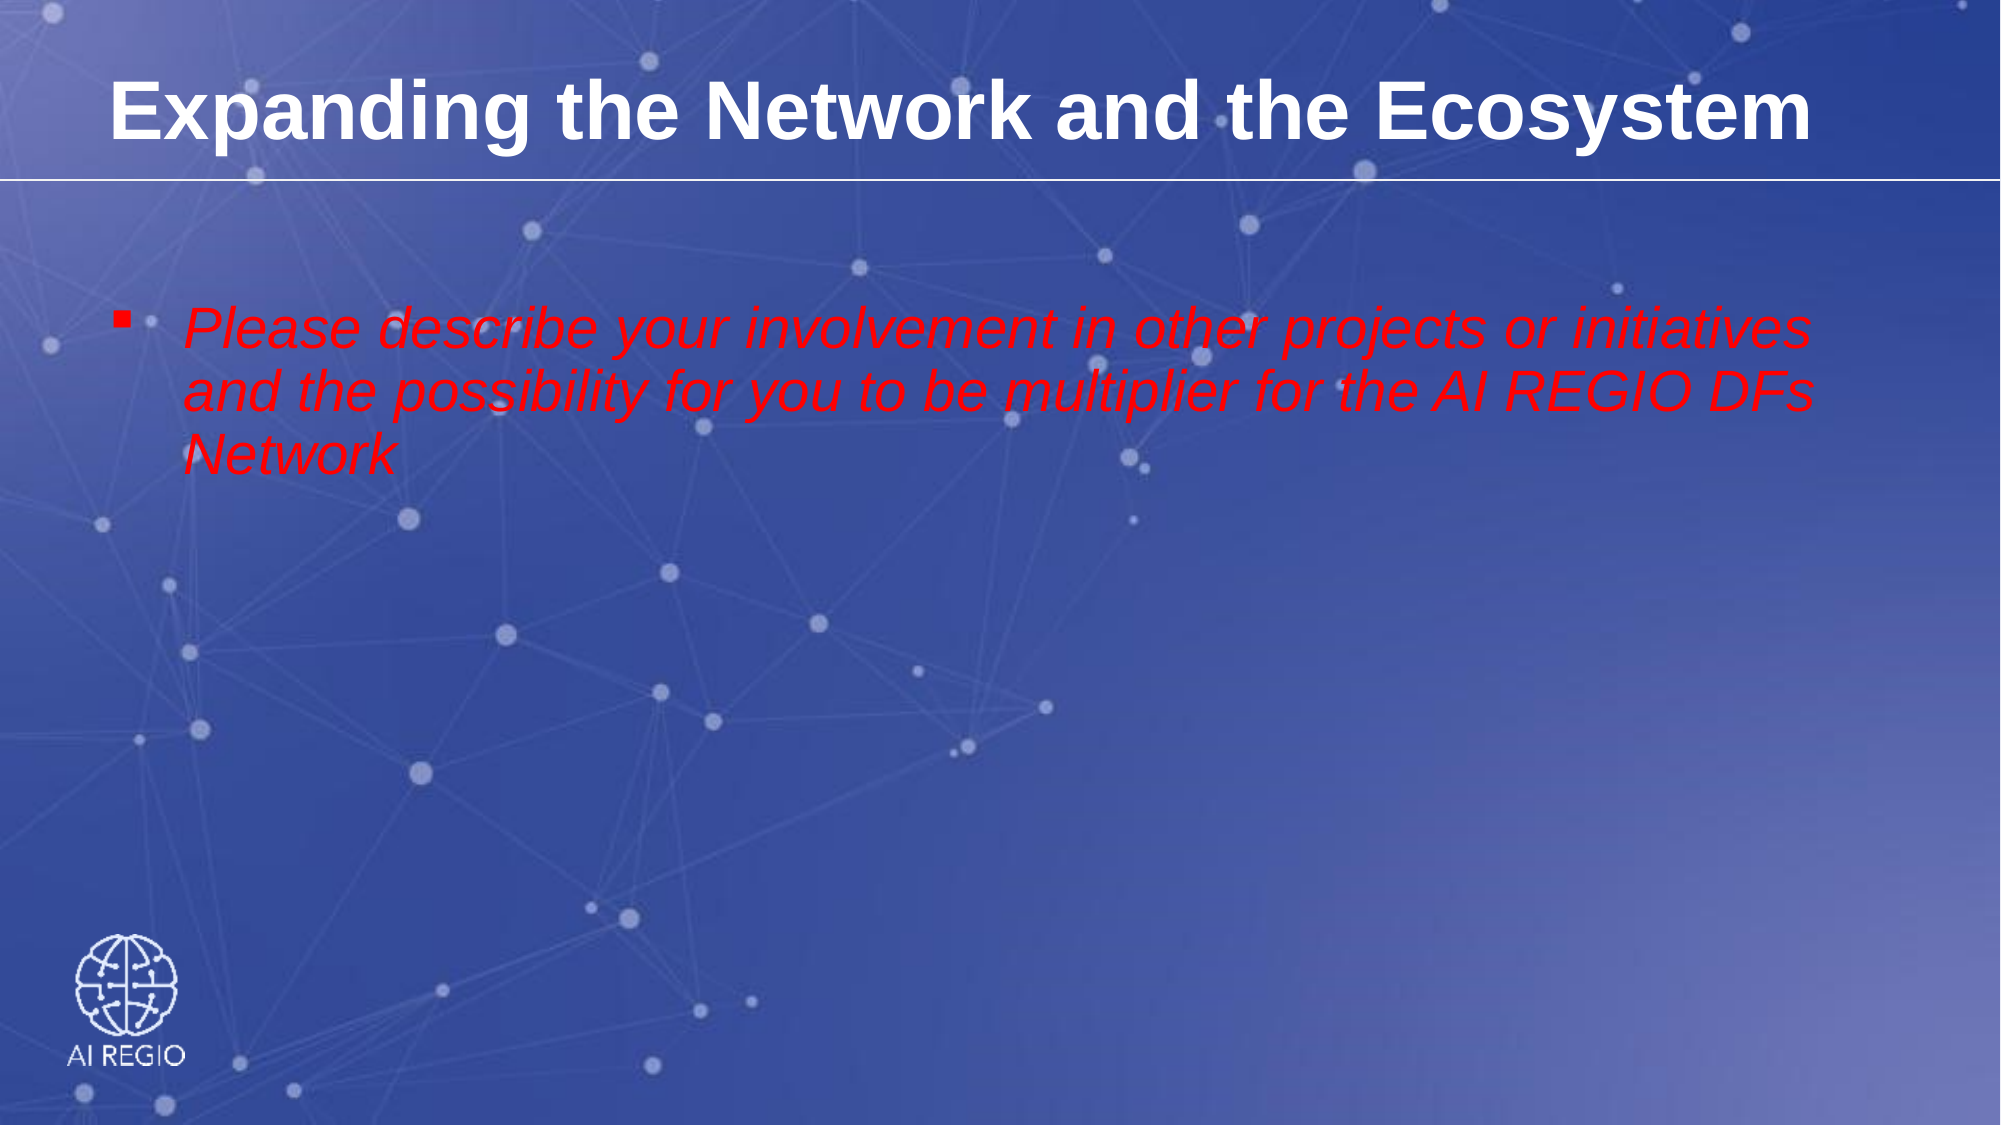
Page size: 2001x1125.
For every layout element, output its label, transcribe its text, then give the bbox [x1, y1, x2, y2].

picture [0, 0, 2001, 1125]
list Please describe your involvement in other projects or initiatives and the possibility for you to be multiplier for the AI REGIO DFs Network [93, 290, 1907, 989]
title Expanding the Network and the Ecosystem [93, 59, 1968, 178]
